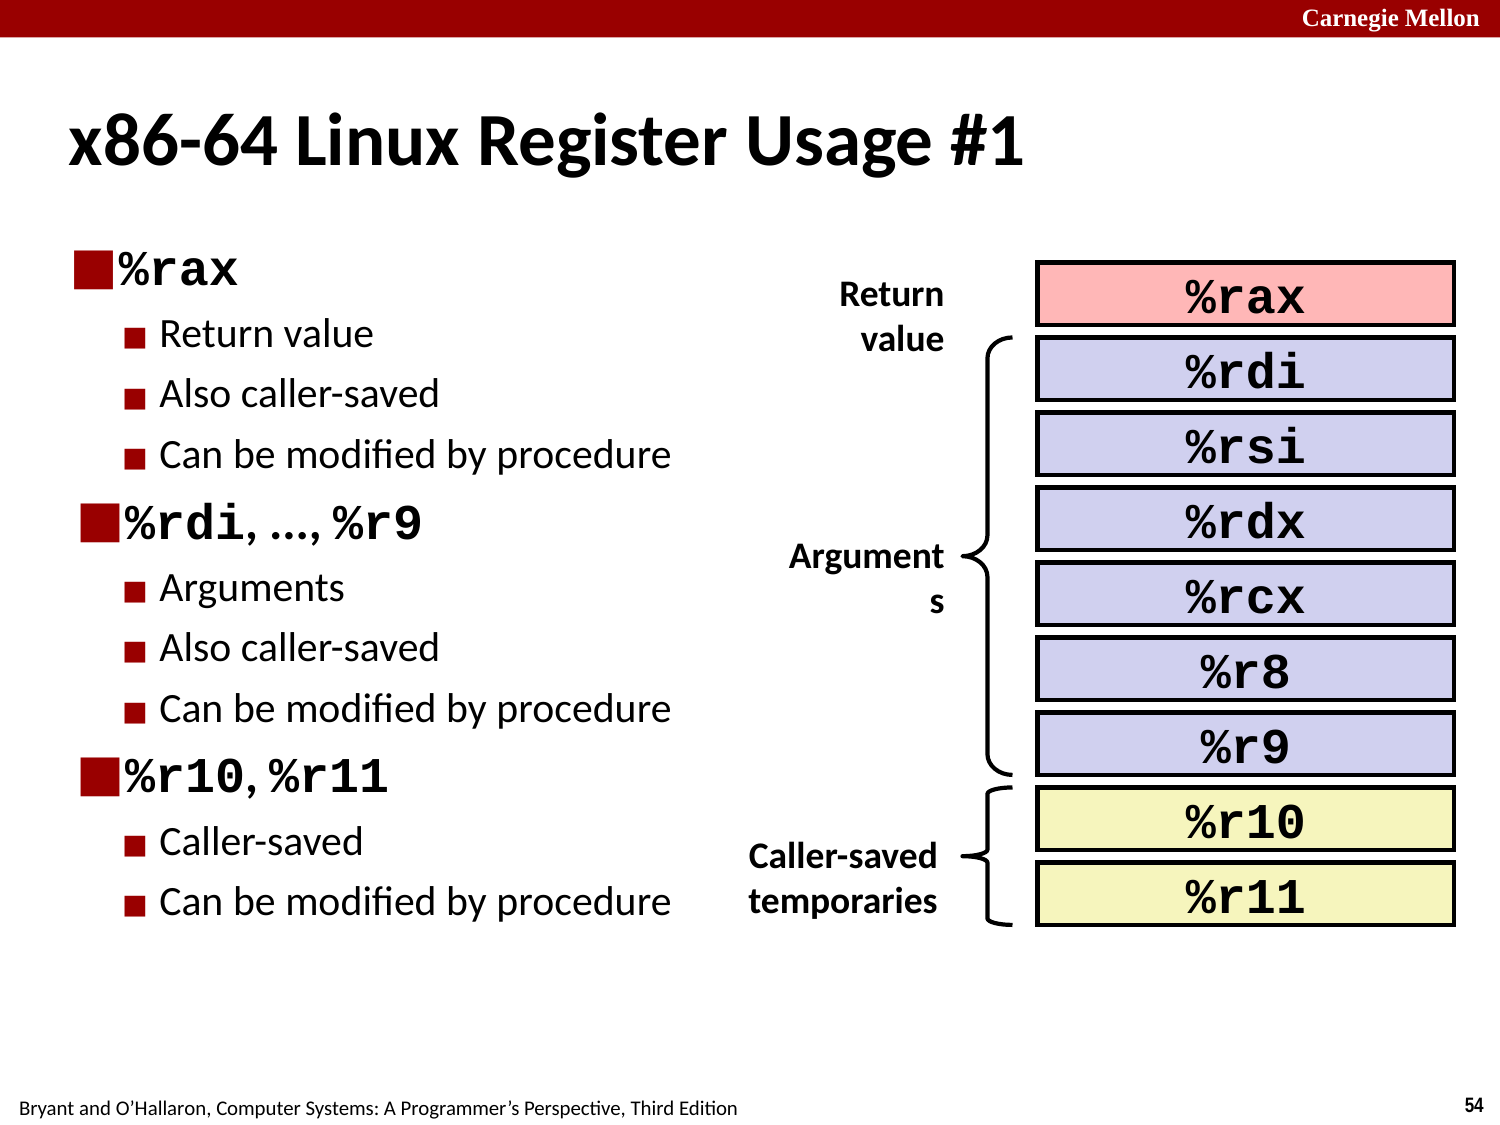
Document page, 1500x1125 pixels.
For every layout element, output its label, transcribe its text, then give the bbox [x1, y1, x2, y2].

text_box %r11 [1037, 862, 1455, 925]
text_box %r10 [1037, 787, 1455, 850]
text_box %r9 [1037, 712, 1455, 775]
text_box %rdi [1037, 337, 1455, 400]
text_box %rax [1037, 262, 1455, 325]
text_box [962, 787, 1013, 925]
text_box Caller-saved temporaries [736, 825, 945, 929]
text_box Arguments [768, 525, 951, 583]
list %rax Return value Also caller-saved Can be modified by procedure %rdi, ..., %r9 Arguments Also caller-saved Can be modified by procedure %r10, %r11 Caller-saved Can be modified by procedure [62, 229, 730, 1121]
text_box [962, 337, 1013, 775]
title x86-64 Linux Register Usage #1 [62, 41, 1125, 230]
text_box %rdx [1037, 487, 1455, 550]
text_box Return value [741, 262, 951, 321]
text_box %rsi [1037, 412, 1455, 475]
text_box %r8 [1037, 637, 1455, 700]
text_box %rcx [1037, 562, 1455, 625]
